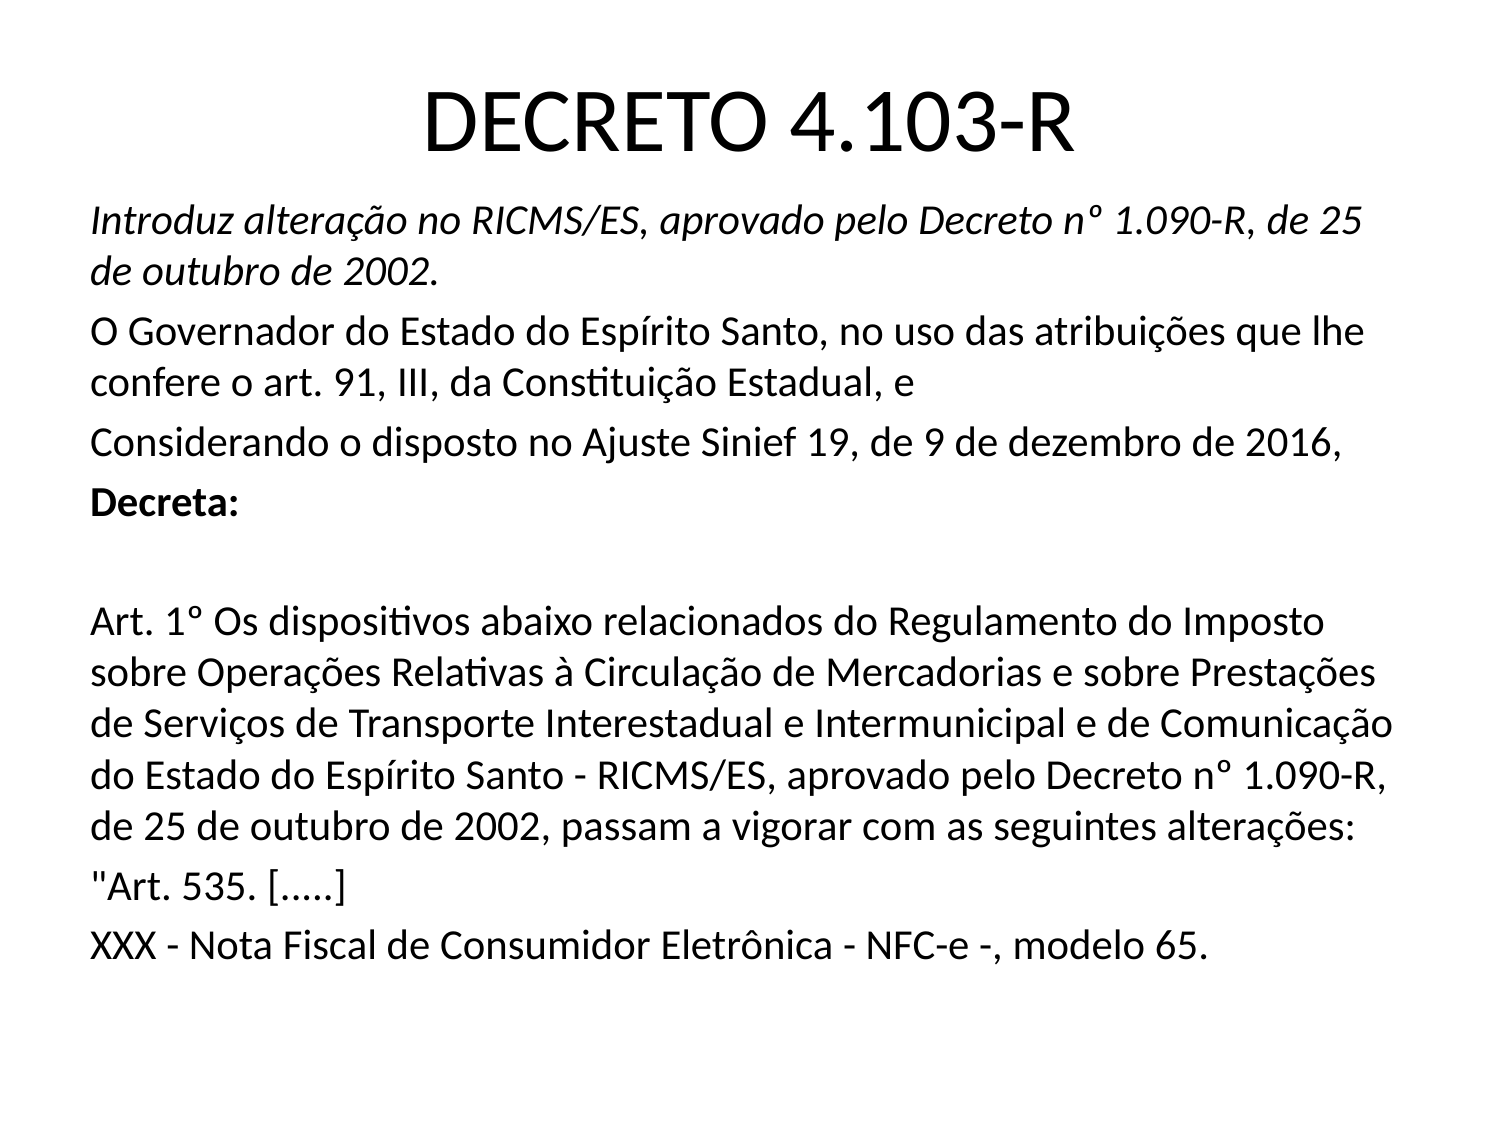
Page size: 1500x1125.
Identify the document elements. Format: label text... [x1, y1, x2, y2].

list Introduz alteração no RICMS/ES, aprovado pelo Decreto nº 1.090-R, de 25 de outubro de 2002. O Governador do Estado do Espírito Santo, no uso das atribuições que lhe confere o art. 91, III, da Constituição Estadual, e Considerando o disposto no Ajuste Sinief 19, de 9 de dezembro de 2016, Decreta: Art. 1º Os dispositivos abaixo relacionados do Regulamento do Imposto sobre Operações Relativas à Circulação de Mercadorias e sobre Prestações de Serviços de Transporte Interestadual e Intermunicipal e de Comunicação do Estado do Espírito Santo - RICMS/ES, aprovado pelo Decreto nº 1.090-R, de 25 de outubro de 2002, passam a vigorar com as seguintes alterações: "Art. 535. [.....] XXX - Nota Fiscal de Consumidor Eletrônica - NFC-e -, modelo 65. [75, 184, 1425, 1005]
title DECRETO 4.103-R [75, 45, 1425, 184]
